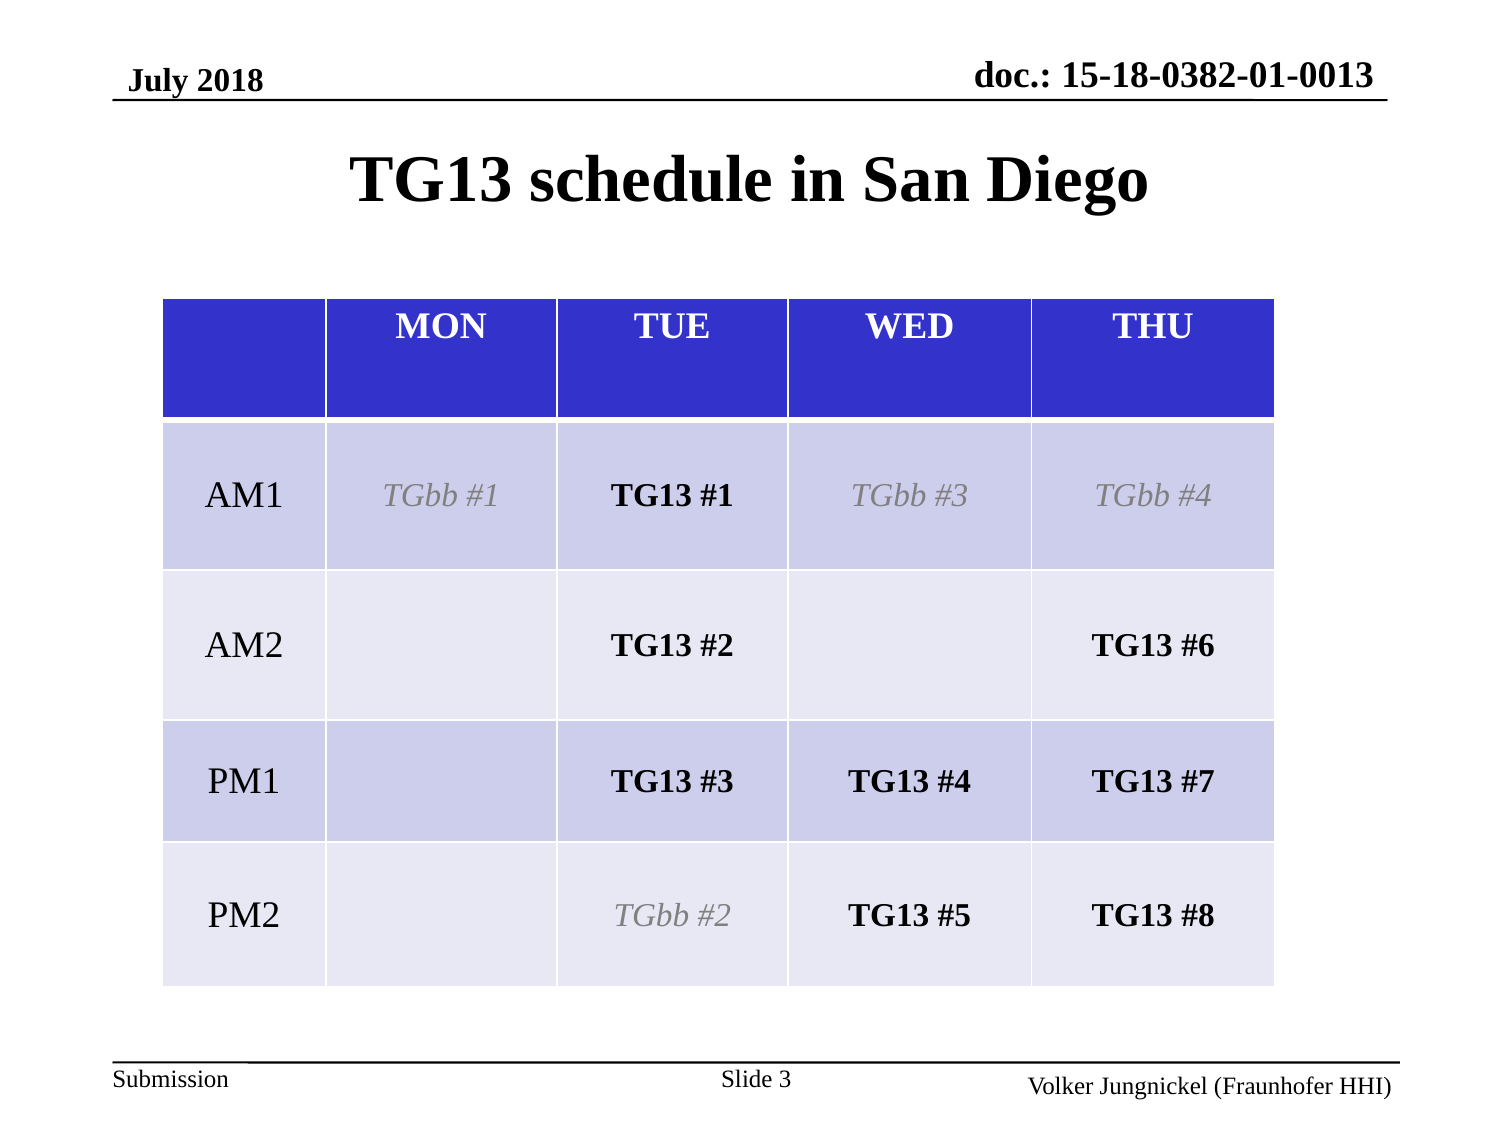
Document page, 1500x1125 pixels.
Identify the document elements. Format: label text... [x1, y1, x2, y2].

table_cell [789, 571, 1031, 719]
table_cell [327, 843, 556, 986]
table_cell PM2 [163, 843, 325, 986]
table_header [163, 299, 325, 417]
table_cell TG13 #1 [558, 423, 787, 569]
table_header TUE [558, 299, 787, 417]
table_cell TG13 #5 [789, 843, 1031, 986]
table_cell TG13 #7 [1032, 721, 1274, 841]
text_box TG13 schedule in San Diego [112, 87, 1388, 263]
table_cell TG13 #6 [1032, 571, 1274, 719]
table_cell [327, 721, 556, 841]
table_cell AM2 [163, 571, 325, 719]
table_cell TGbb #2 [558, 843, 787, 986]
table_cell [327, 571, 556, 719]
text_box July 2018 [112, 50, 425, 147]
slide_number Slide 3 [712, 1061, 800, 1093]
table_cell TGbb #1 [327, 423, 556, 569]
table_header WED [789, 299, 1031, 417]
table_cell TGbb #4 [1032, 423, 1274, 569]
table_cell PM1 [163, 721, 325, 841]
table_cell AM1 [163, 423, 325, 569]
table_cell TG13 #8 [1032, 843, 1274, 986]
table_header MON [327, 299, 556, 417]
table_header THU [1032, 299, 1274, 417]
table_cell TG13 #3 [558, 721, 787, 841]
table_cell TG13 #2 [558, 571, 787, 719]
table_cell TGbb #3 [789, 423, 1031, 569]
table_cell TG13 #4 [789, 721, 1031, 841]
footer Volker Jungnickel (Fraunhofer HHI) [1012, 1062, 1439, 1100]
